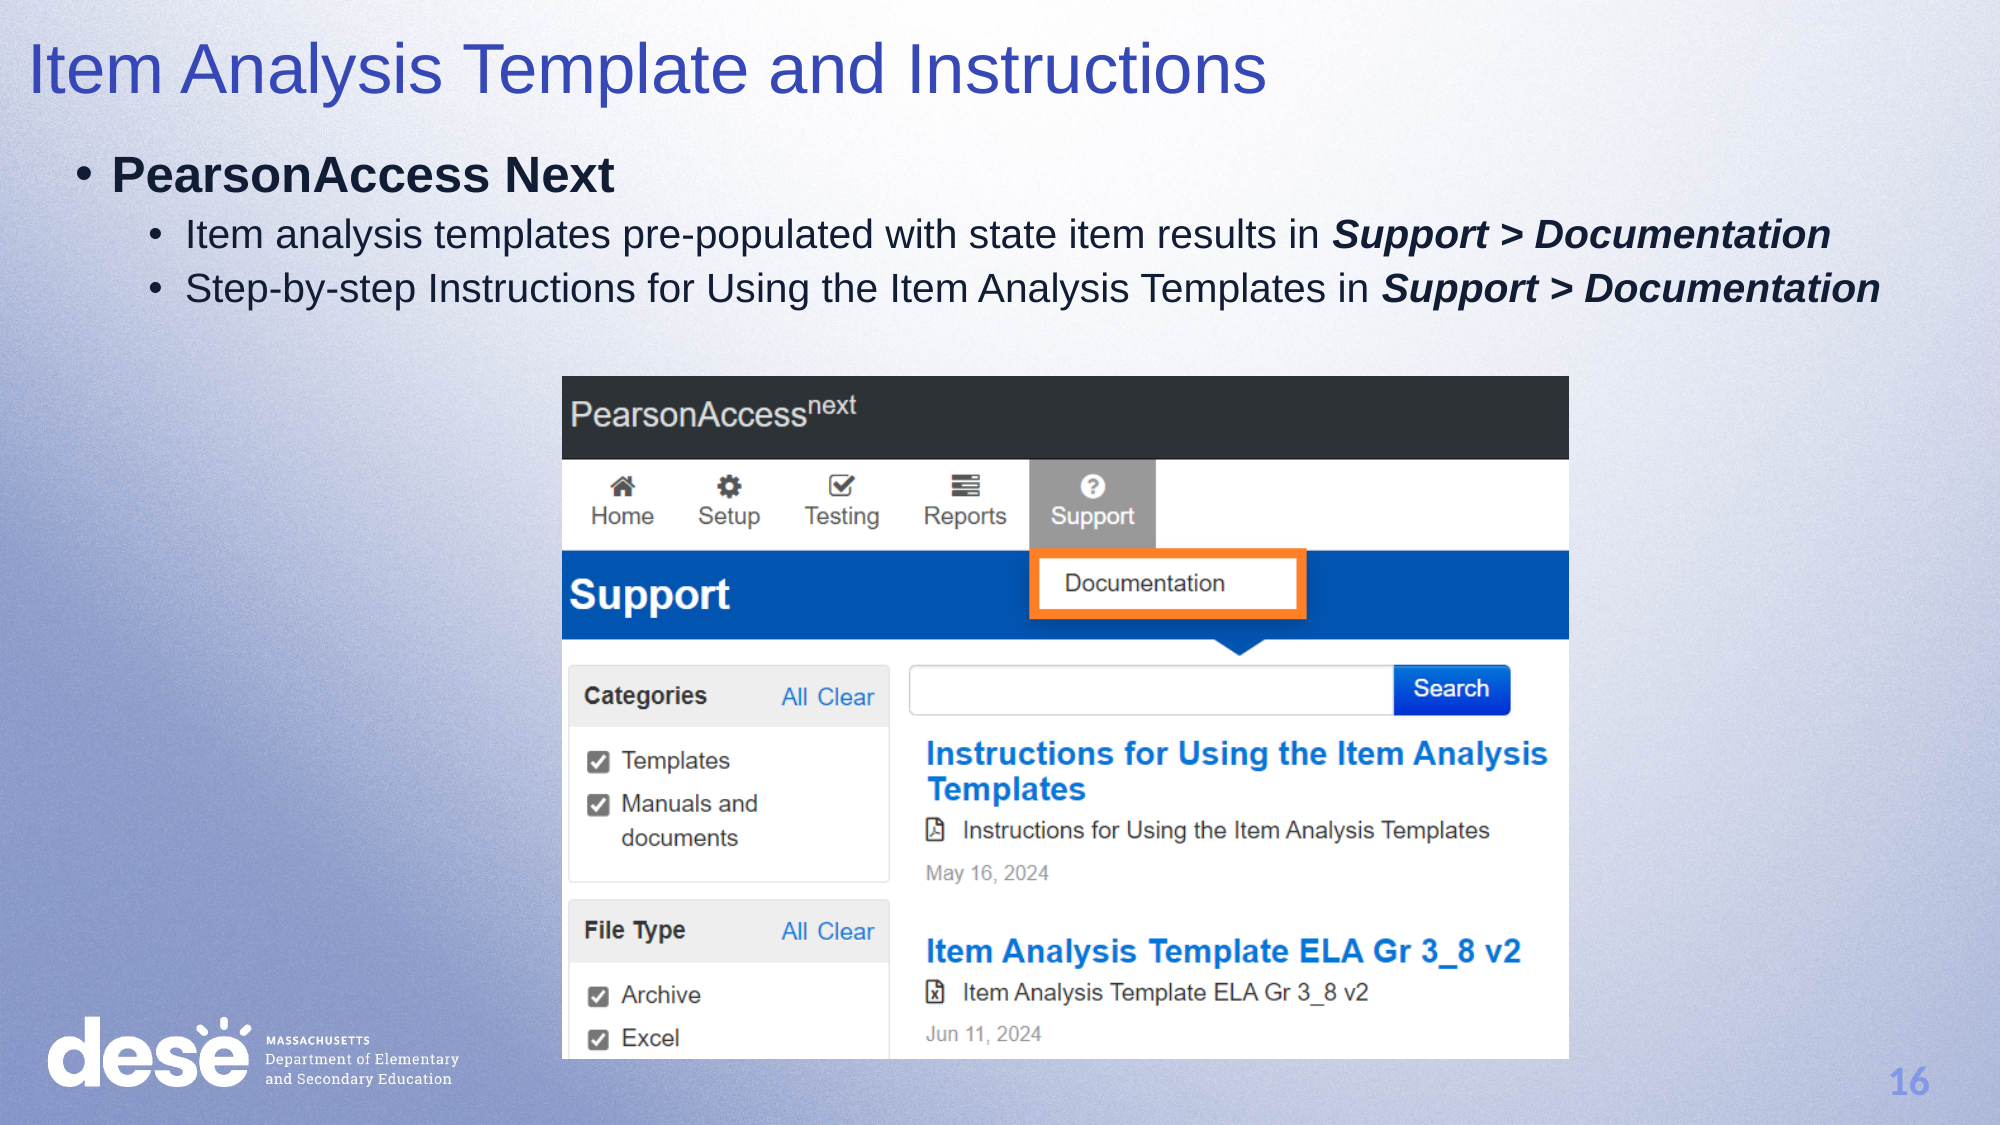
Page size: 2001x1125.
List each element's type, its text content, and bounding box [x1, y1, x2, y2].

picture [0, 0, 2000, 1125]
text_box Item Analysis Template and Instructions [12, 14, 1988, 127]
text_box PearsonAccess Next Item analysis templates pre-populated with state item results in Support > Documentation Step-by-step Instructions for Using the Item Analysis Templates in Support > Documentation [59, 140, 1920, 362]
